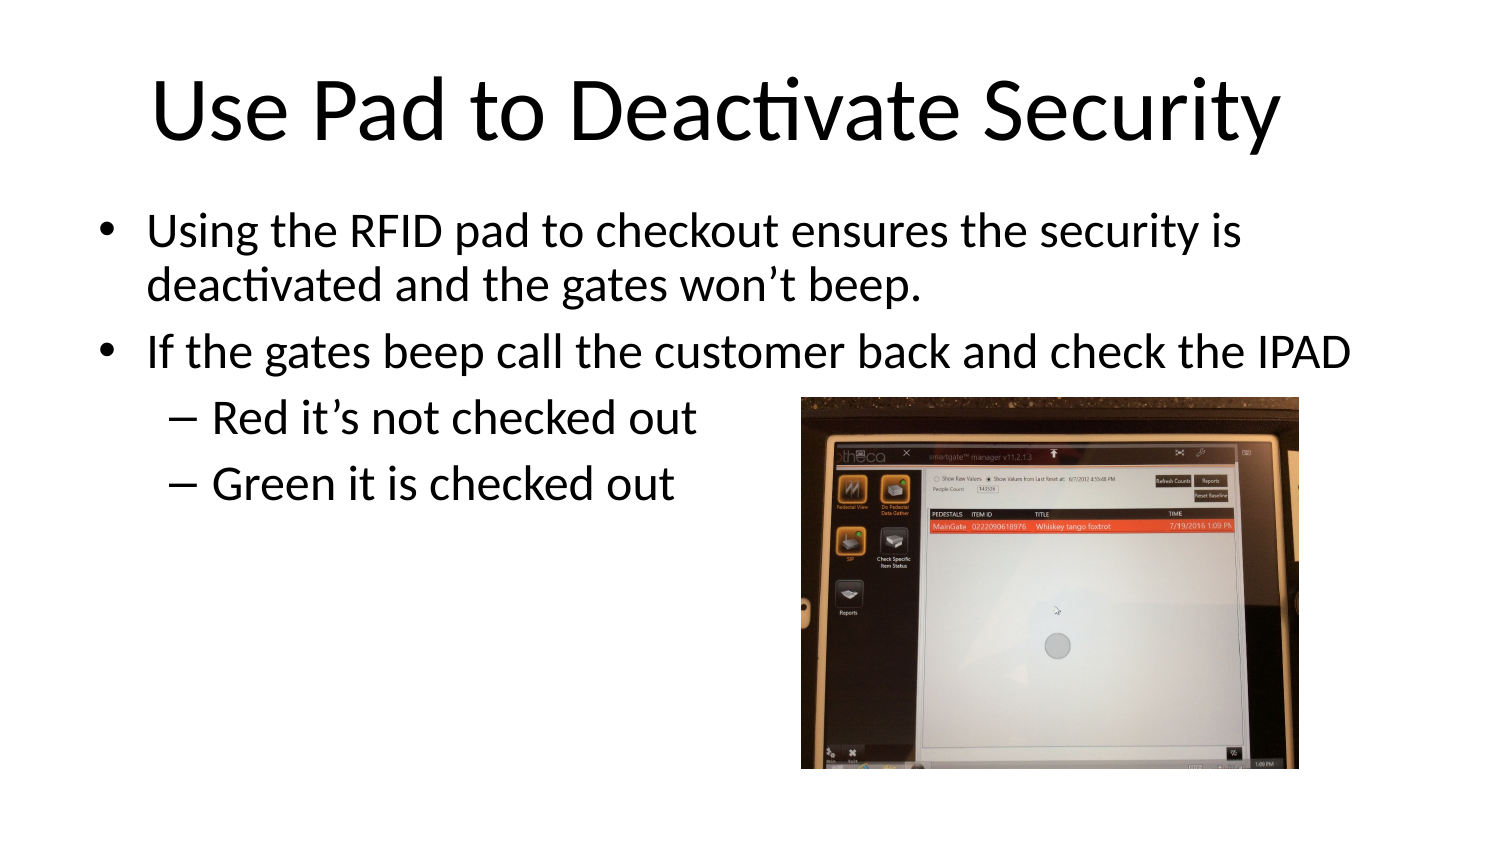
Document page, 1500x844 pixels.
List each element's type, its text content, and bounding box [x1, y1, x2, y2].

title Use Pad to Deactivate Security [75, 33, 1425, 175]
picture [800, 397, 1299, 769]
list Using the RFID pad to checkout ensures the security is deactivated and the gates won’t beep. If the gates beep call the customer back and check the IPAD Red it’s not checked out Green it is checked out [75, 196, 1425, 754]
